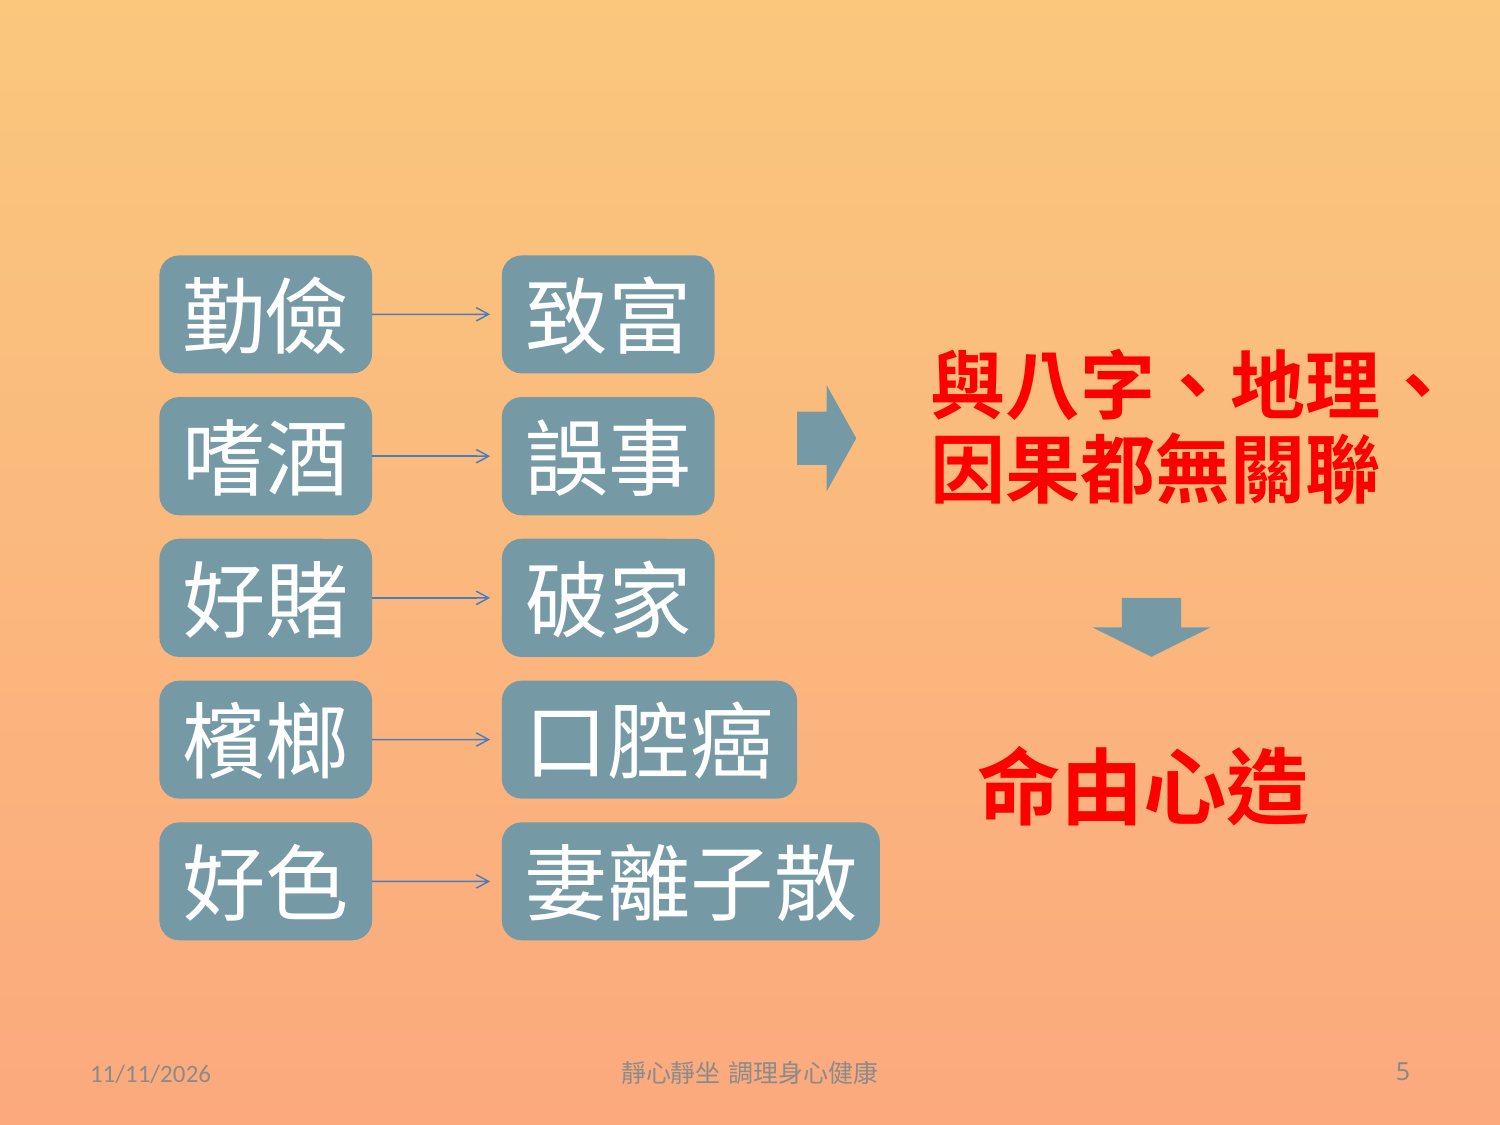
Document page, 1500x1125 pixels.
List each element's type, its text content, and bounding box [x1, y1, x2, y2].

text_box 妻離子散 [499, 820, 883, 943]
text_box 好色 [157, 820, 375, 943]
text_box [1090, 595, 1213, 659]
text_box 與八字、地理、因果都無關聯 [915, 337, 1447, 520]
text_box 嗜酒 [157, 394, 375, 518]
text_box [795, 383, 859, 494]
text_box 誤事 [499, 394, 717, 518]
text_box 破家 [499, 536, 717, 660]
footer 靜心靜坐 調理身心健康 [512, 1042, 988, 1103]
text_box 致富 [499, 253, 717, 376]
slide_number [75, 1042, 425, 1103]
text_box 檳榔 [157, 678, 375, 801]
text_box 命由心造 [962, 727, 1341, 843]
slide_number 5 [1074, 1042, 1425, 1103]
text_box 口腔癌 [499, 678, 800, 801]
text_box 好賭 [157, 536, 375, 660]
text_box 勤儉 [157, 253, 375, 376]
